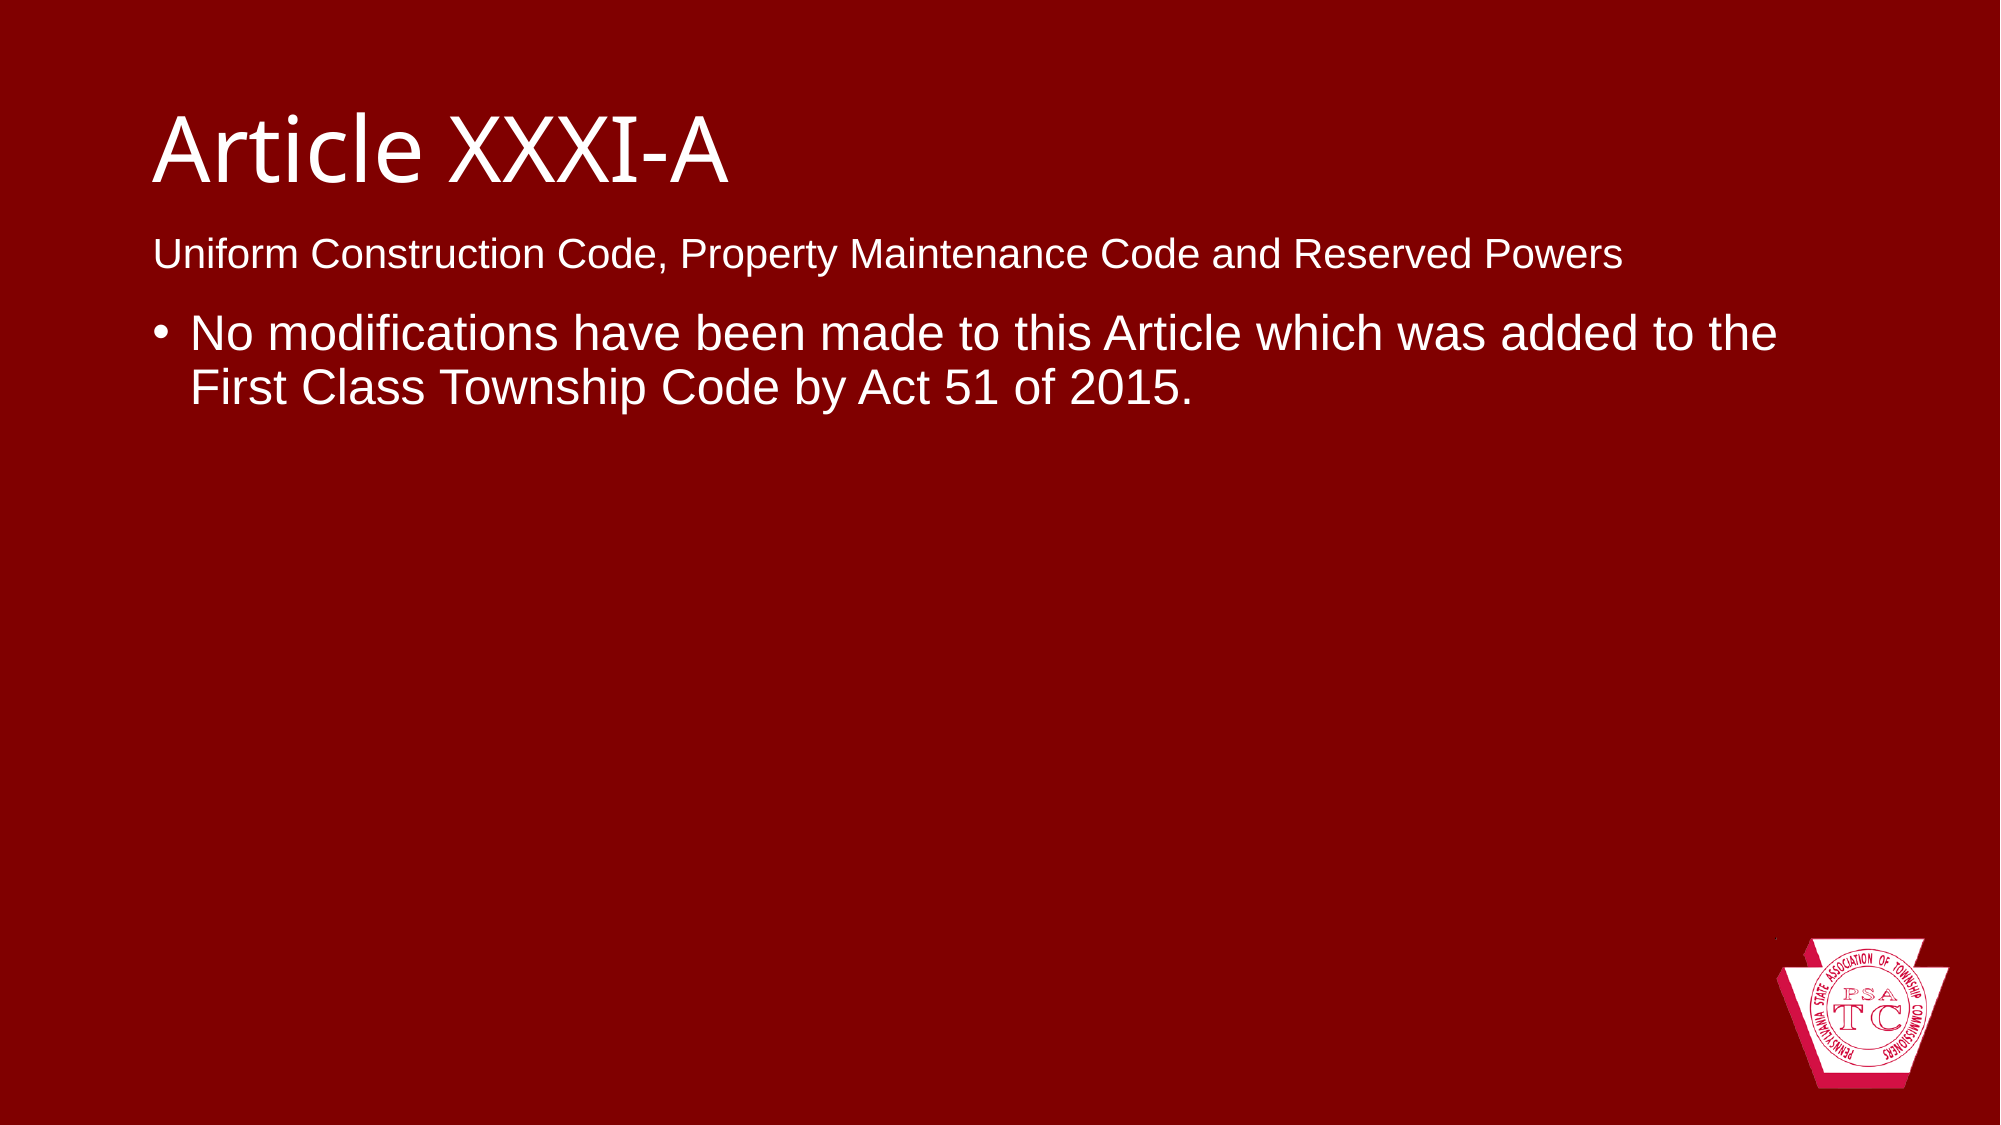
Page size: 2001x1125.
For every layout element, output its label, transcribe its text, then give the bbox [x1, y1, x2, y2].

picture [1775, 937, 1950, 1089]
title Article XXXI-A [137, 44, 1863, 224]
list No modifications have been made to this Article which was added to the First Class Township Code by Act 51 of 2015. [137, 307, 1863, 1014]
text_box Uniform Construction Code, Property Maintenance Code and Reserved Powers [137, 224, 1863, 307]
